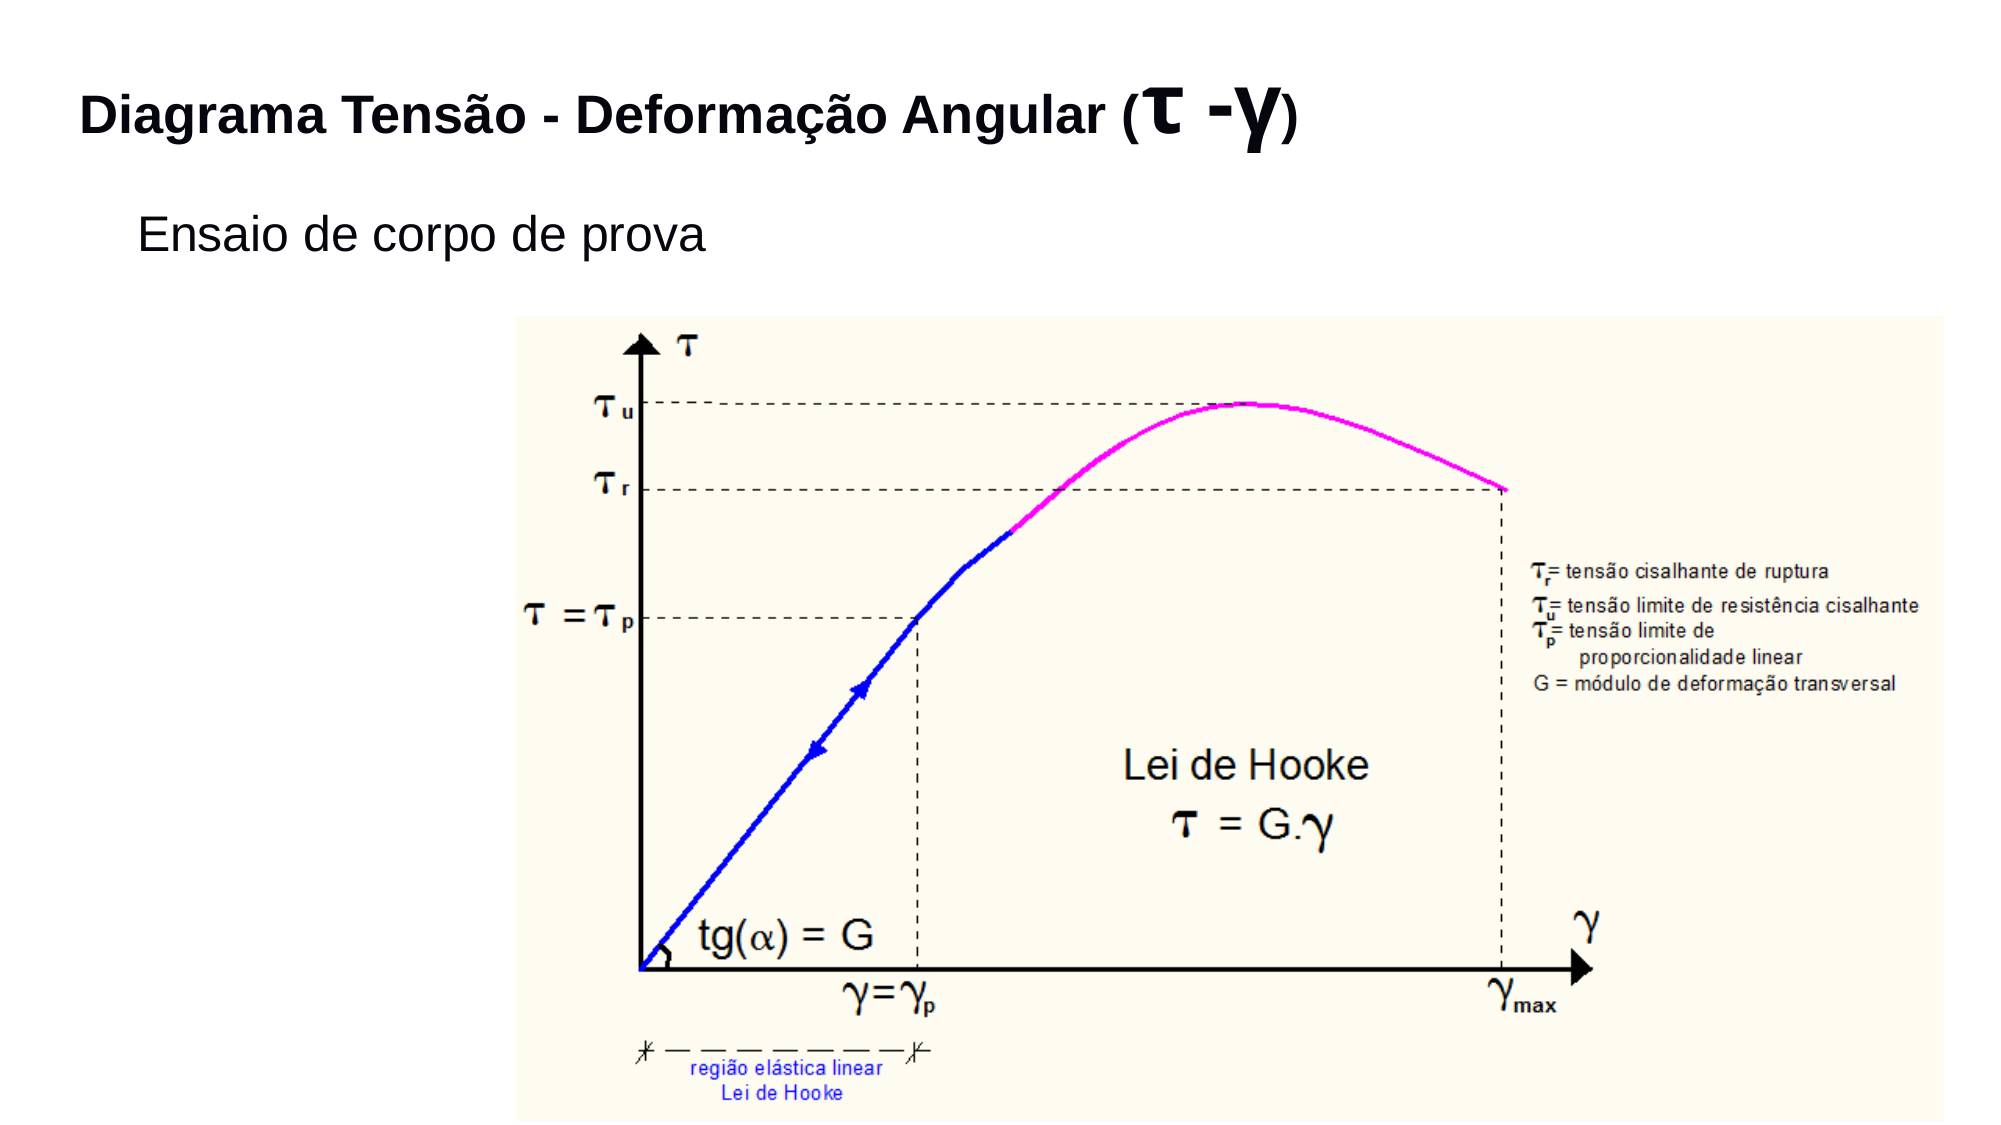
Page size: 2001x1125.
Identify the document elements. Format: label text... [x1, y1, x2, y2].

text_box [437, 219, 455, 273]
picture [515, 316, 1944, 1121]
text_box Diagrama Tensão - Deformação Angular (τ -γ) [0, 44, 1522, 156]
text_box Ensaio de corpo de prova [125, 196, 1003, 268]
